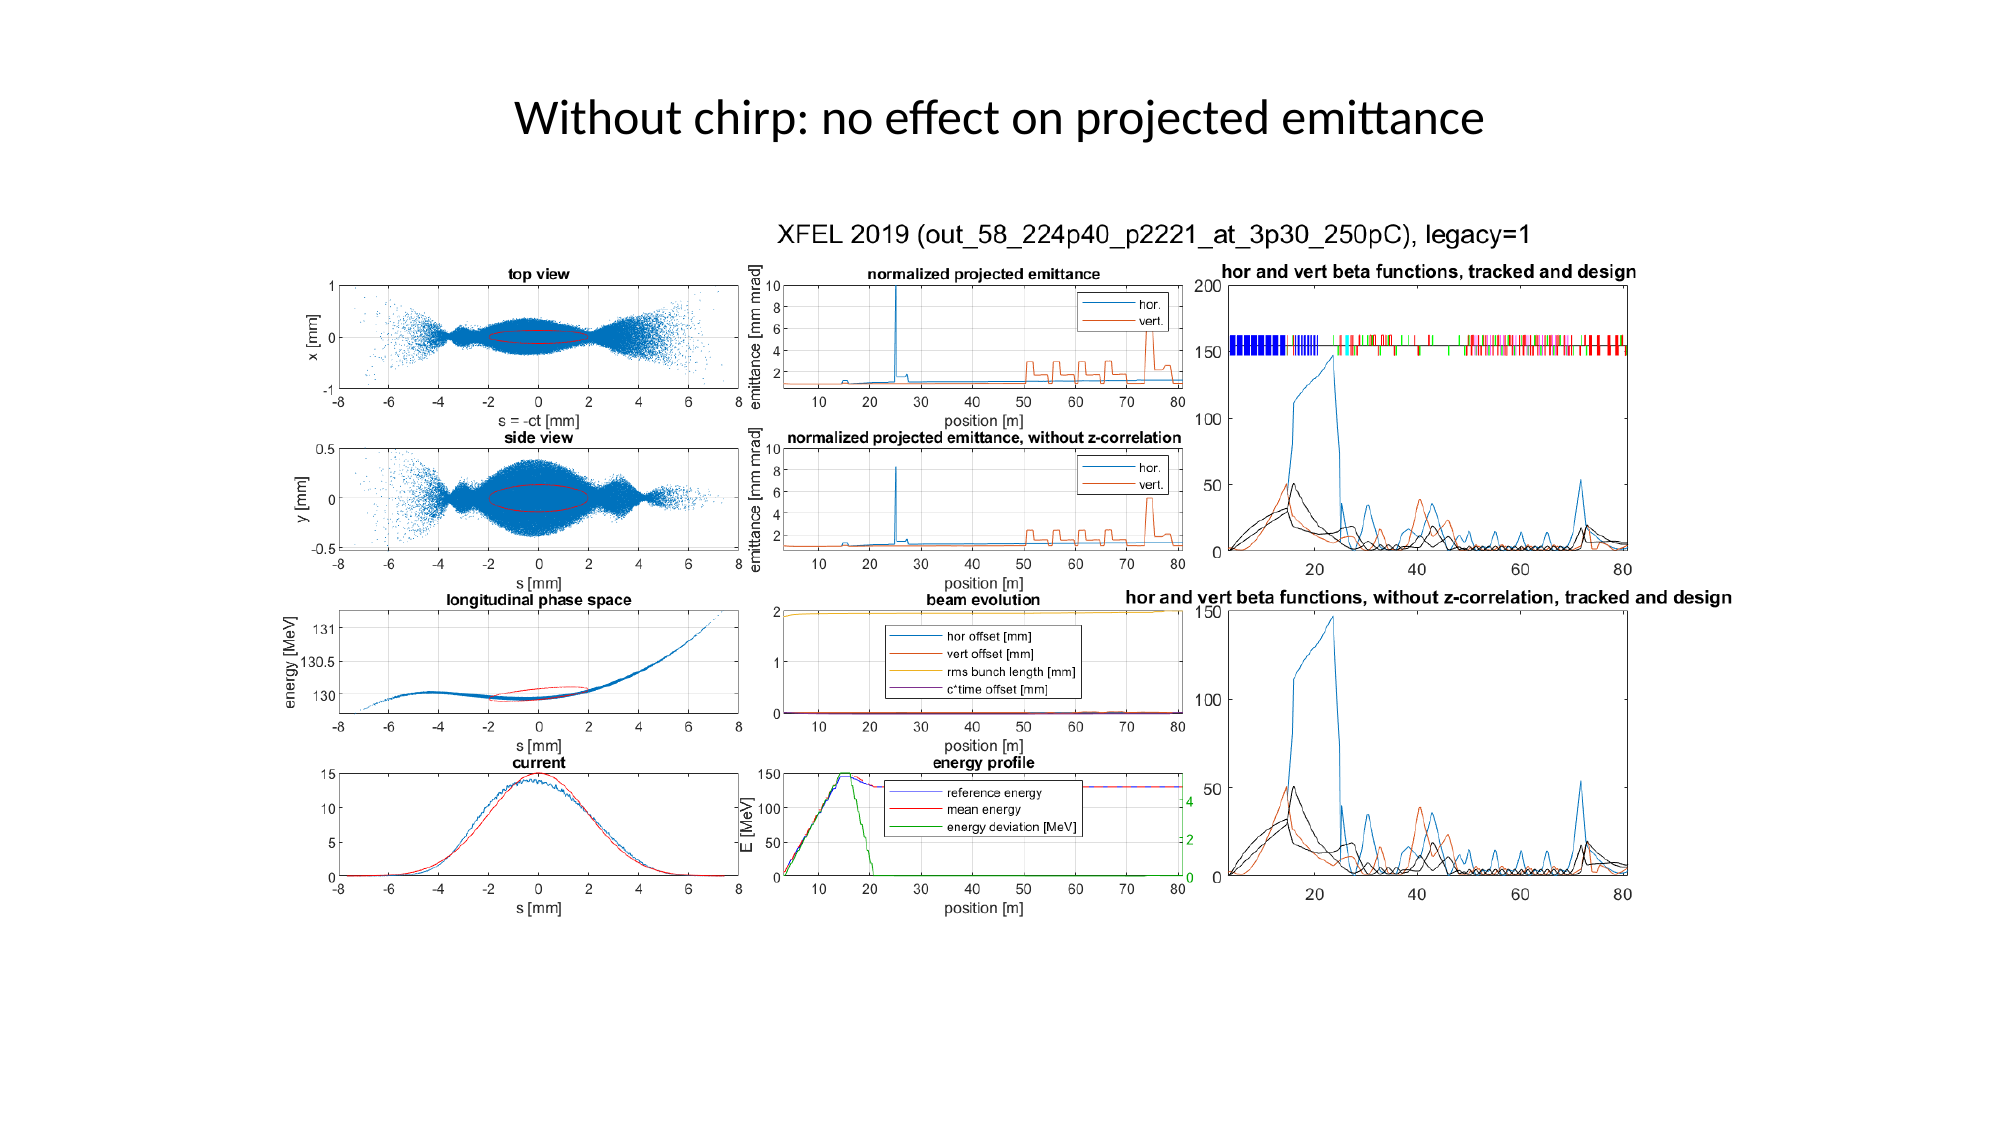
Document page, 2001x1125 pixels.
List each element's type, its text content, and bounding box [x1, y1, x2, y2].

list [249, 196, 1732, 935]
title Without chirp: no effect on projected emittance [137, 59, 1863, 178]
